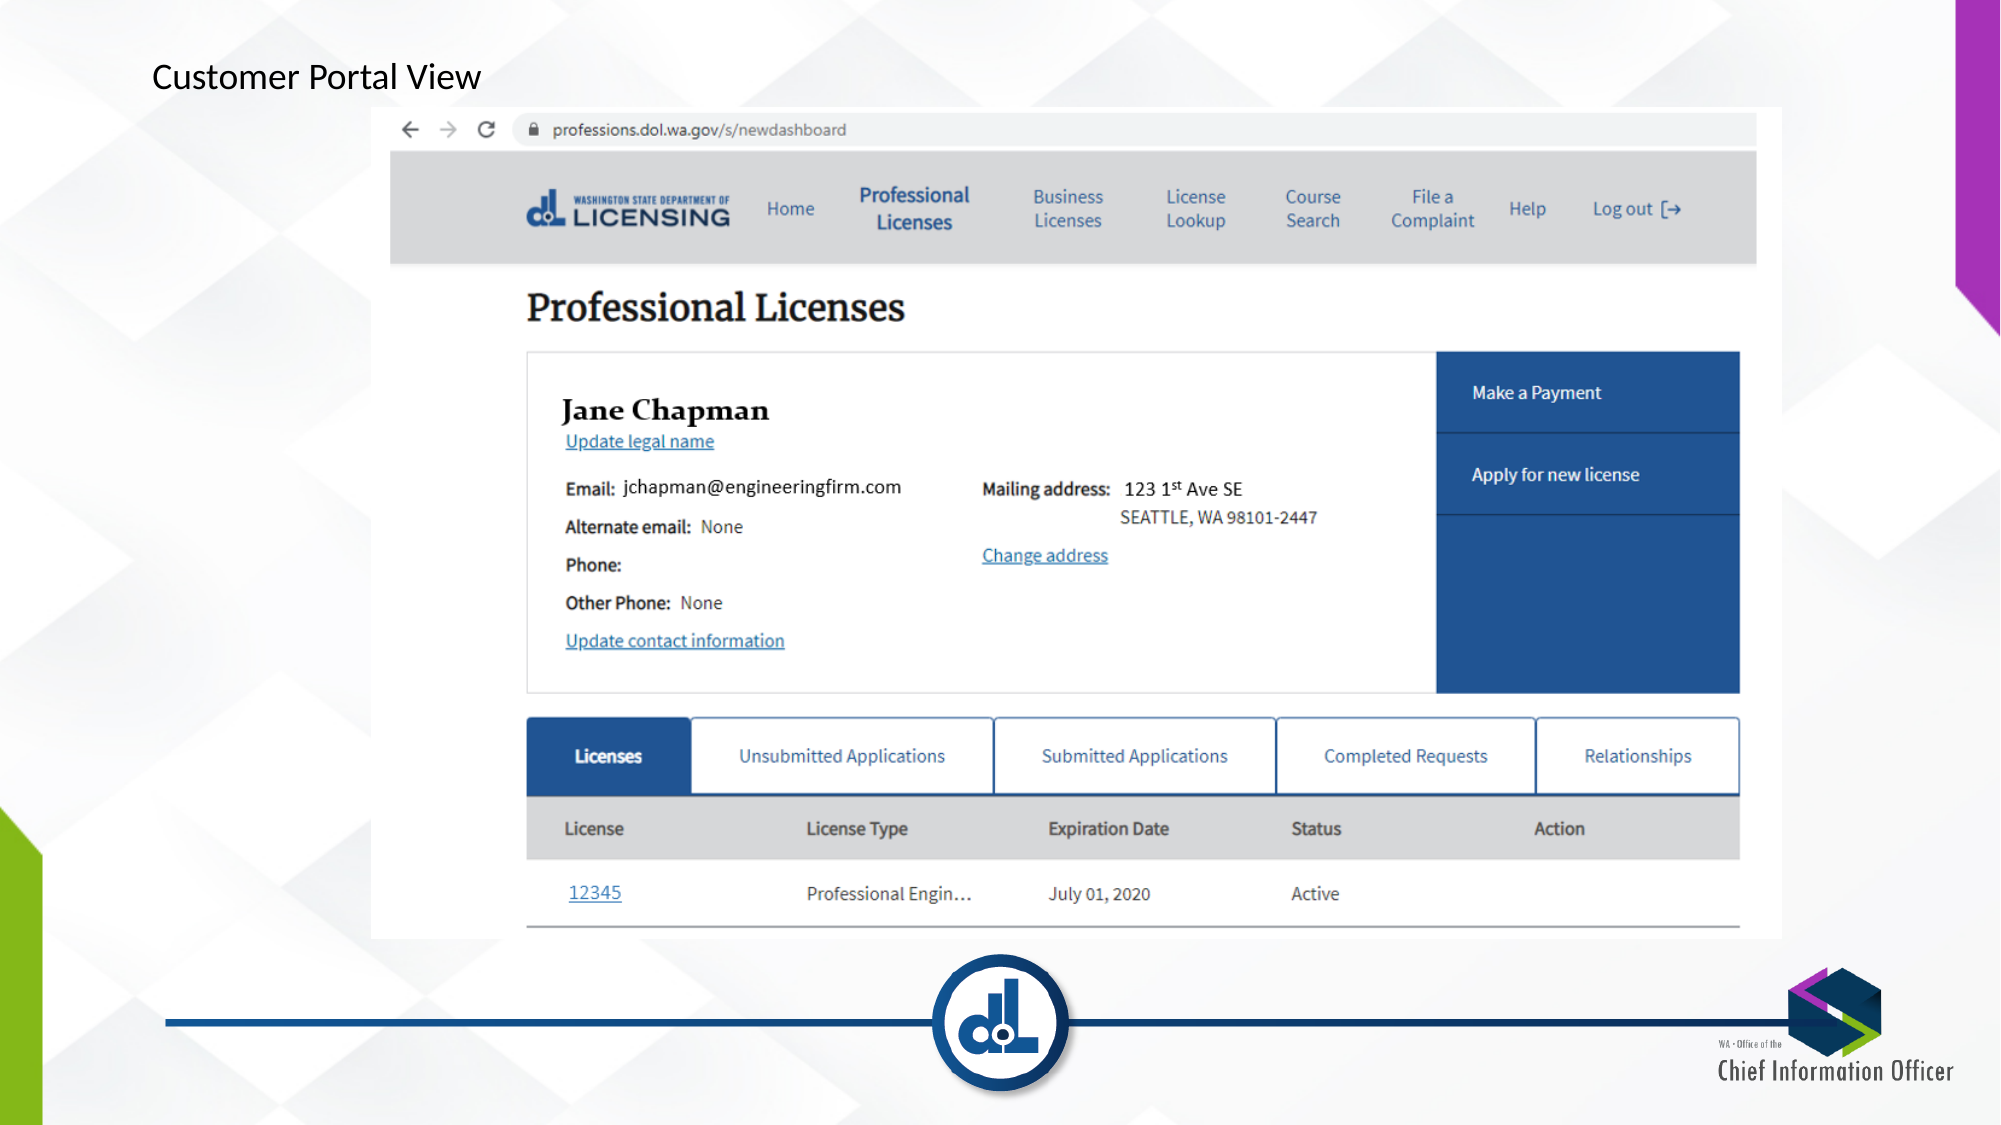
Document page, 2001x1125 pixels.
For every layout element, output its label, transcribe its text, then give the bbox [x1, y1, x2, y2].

text_box Customer Portal View [137, 44, 719, 105]
picture [0, 0, 2001, 1125]
